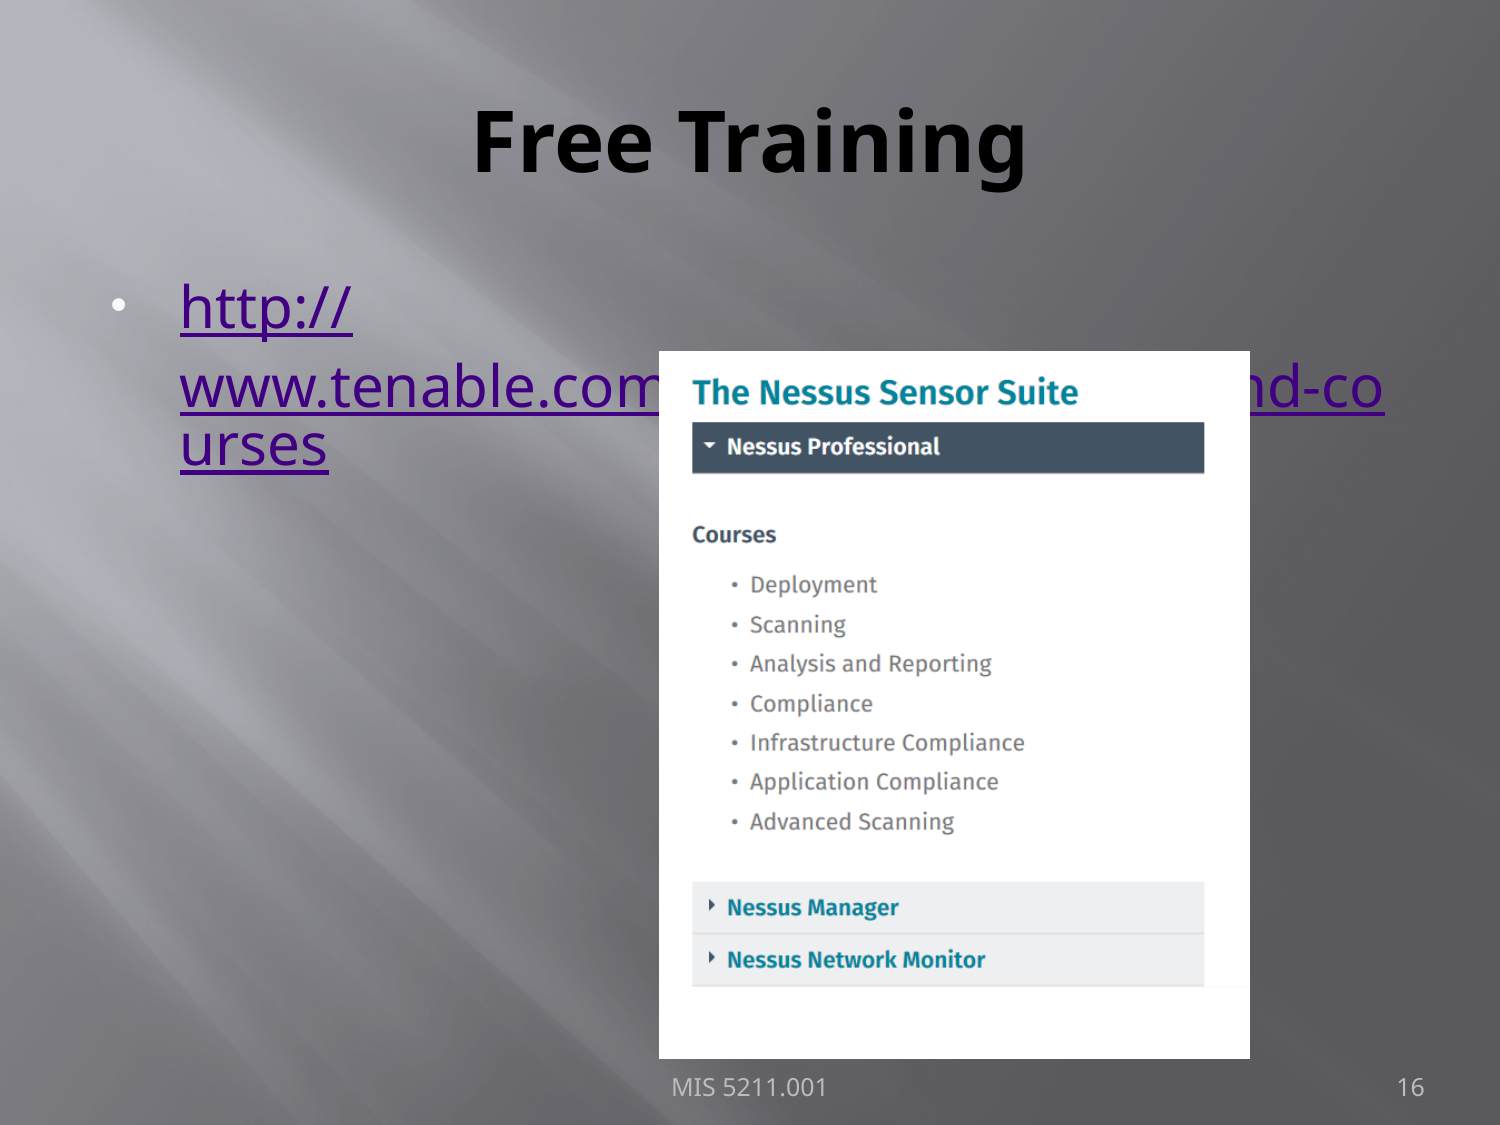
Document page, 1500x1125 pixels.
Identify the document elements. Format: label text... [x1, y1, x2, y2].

footer MIS 5211.001 [512, 1052, 988, 1113]
title Free Training [75, 45, 1425, 233]
list http://www.tenable.com/education/on-demand-courses [75, 262, 1425, 1035]
picture [658, 350, 1251, 1060]
slide_number 16 [1299, 1052, 1425, 1113]
